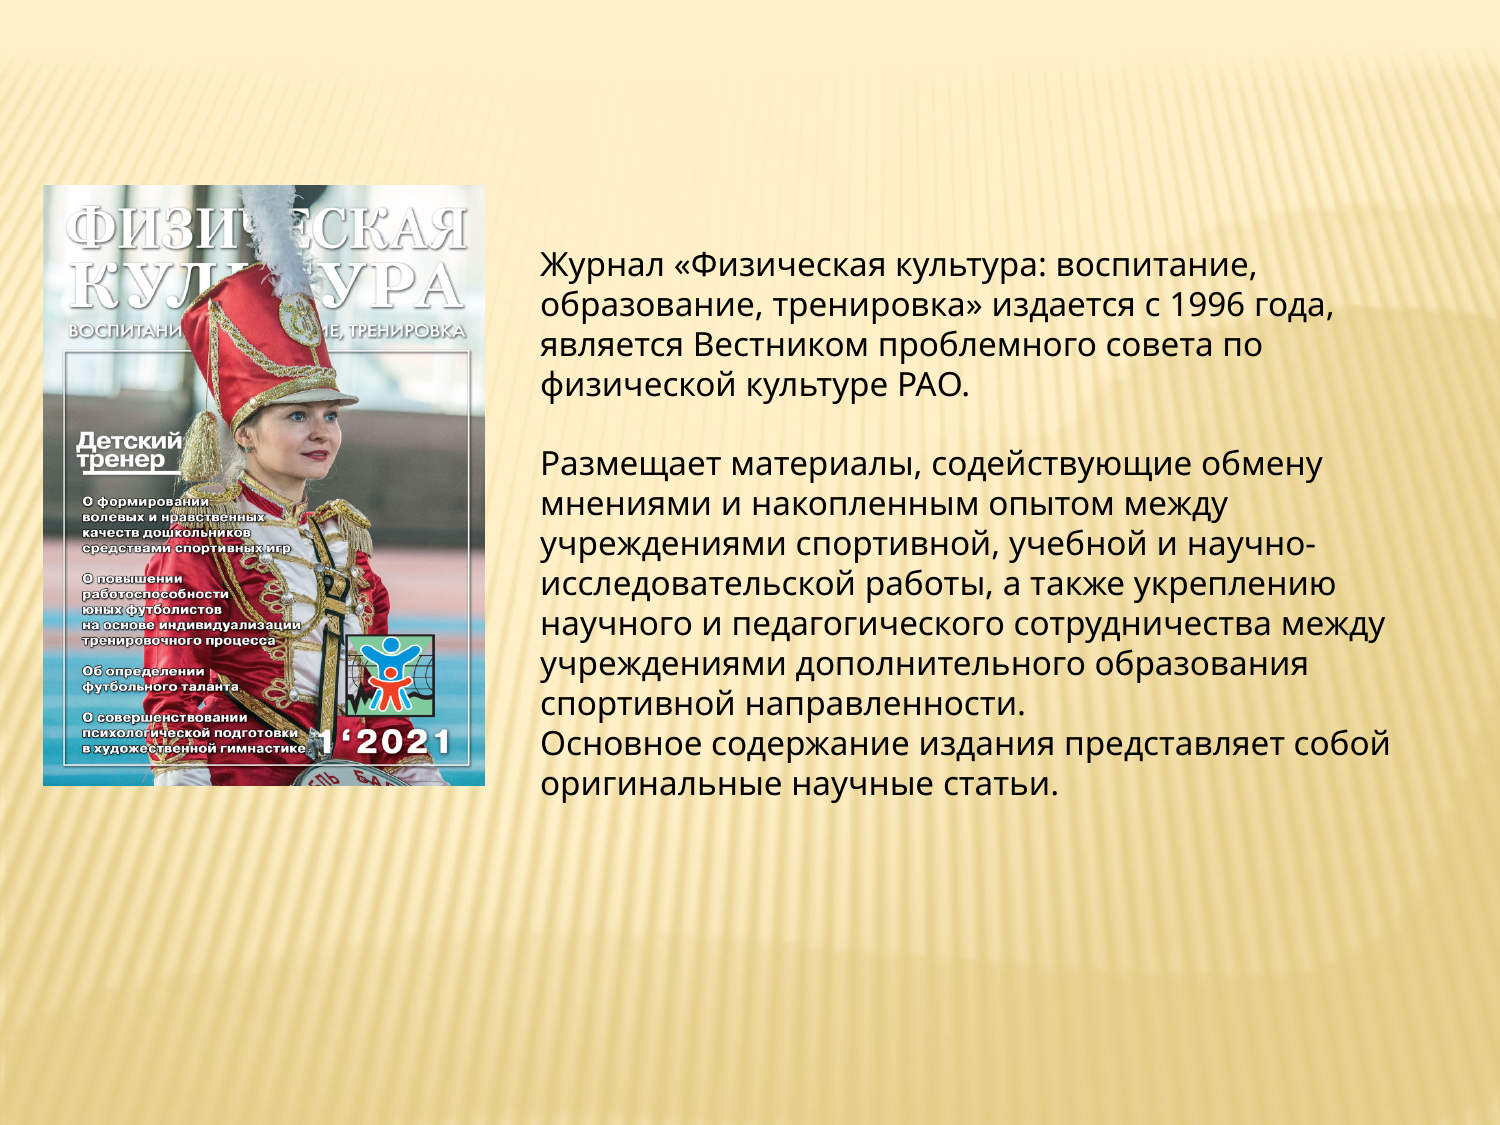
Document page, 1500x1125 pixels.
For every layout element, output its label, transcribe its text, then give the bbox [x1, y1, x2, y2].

text_box Журнал «Физическая культура: воспитание, образование, тренировка» издается с 1996 года, является Вестником проблемного совета по физической культуре РАО. Размещает материалы, содействующие обмену мнениями и накопленным опытом между учреждениями спортивной, учебной и научно-исследовательской работы, а также укреплению научного и педагогического сотрудничества между учреждениями дополнительного образования спортивной направленности. Основное содержание издания представляет собой оригинальные научные статьи. [525, 235, 1471, 810]
picture [43, 185, 485, 786]
